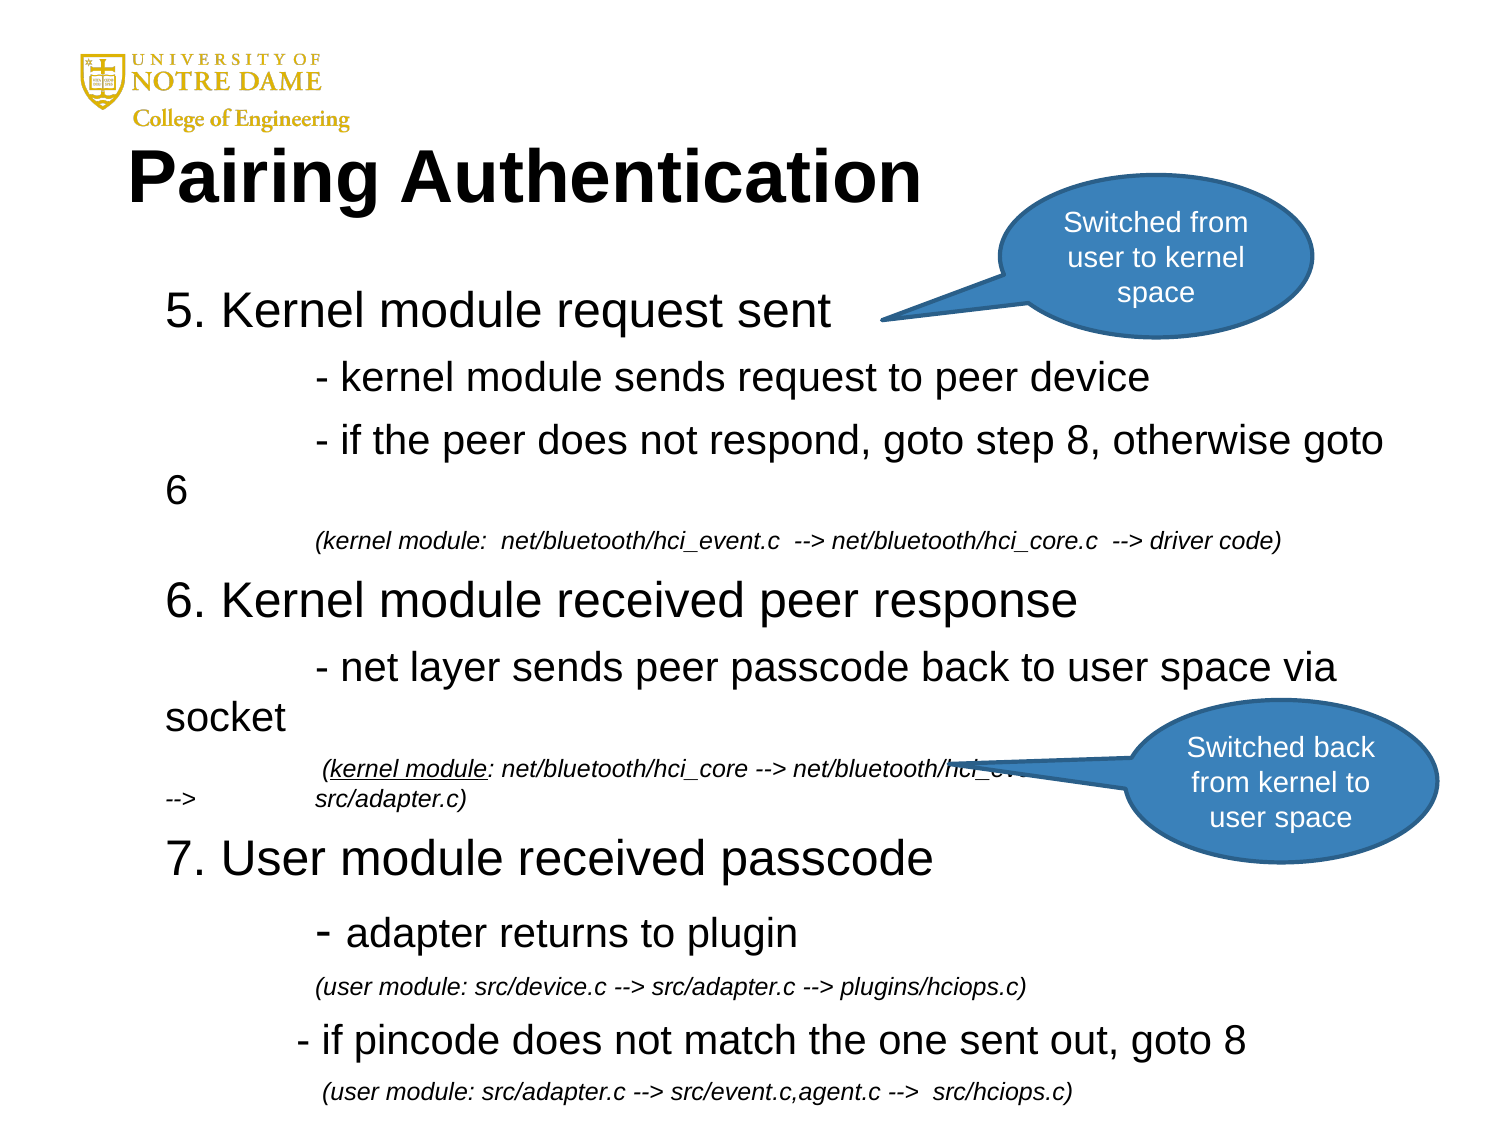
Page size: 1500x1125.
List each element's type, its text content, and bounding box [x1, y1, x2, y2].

list 5. Kernel module request sent - kernel module sends request to peer device - if the peer does not respond, goto step 8, otherwise goto 6 (kernel module: net/bluetooth/hci_event.c --> net/bluetooth/hci_core.c --> driver code) 6. Kernel module received peer response - net layer sends peer passcode back to user space via socket (kernel module: net/bluetooth/hci_core --> net/bluetooth/hci_event.c --> user module: src/event.c --> src/adapter.c) 7. User module received passcode - adapter returns to plugin (user module: src/device.c --> src/adapter.c --> plugins/hciops.c) - if pincode does not match the one sent out, goto 8 (user module: src/adapter.c --> src/event.c,agent.c --> src/hciops.c) [75, 262, 1425, 1121]
title Pairing Authentication [75, 14, 1425, 233]
text_box Switched from user to kernel space [879, 172, 1315, 340]
text_box Switched back from kernel to user space [946, 697, 1440, 865]
